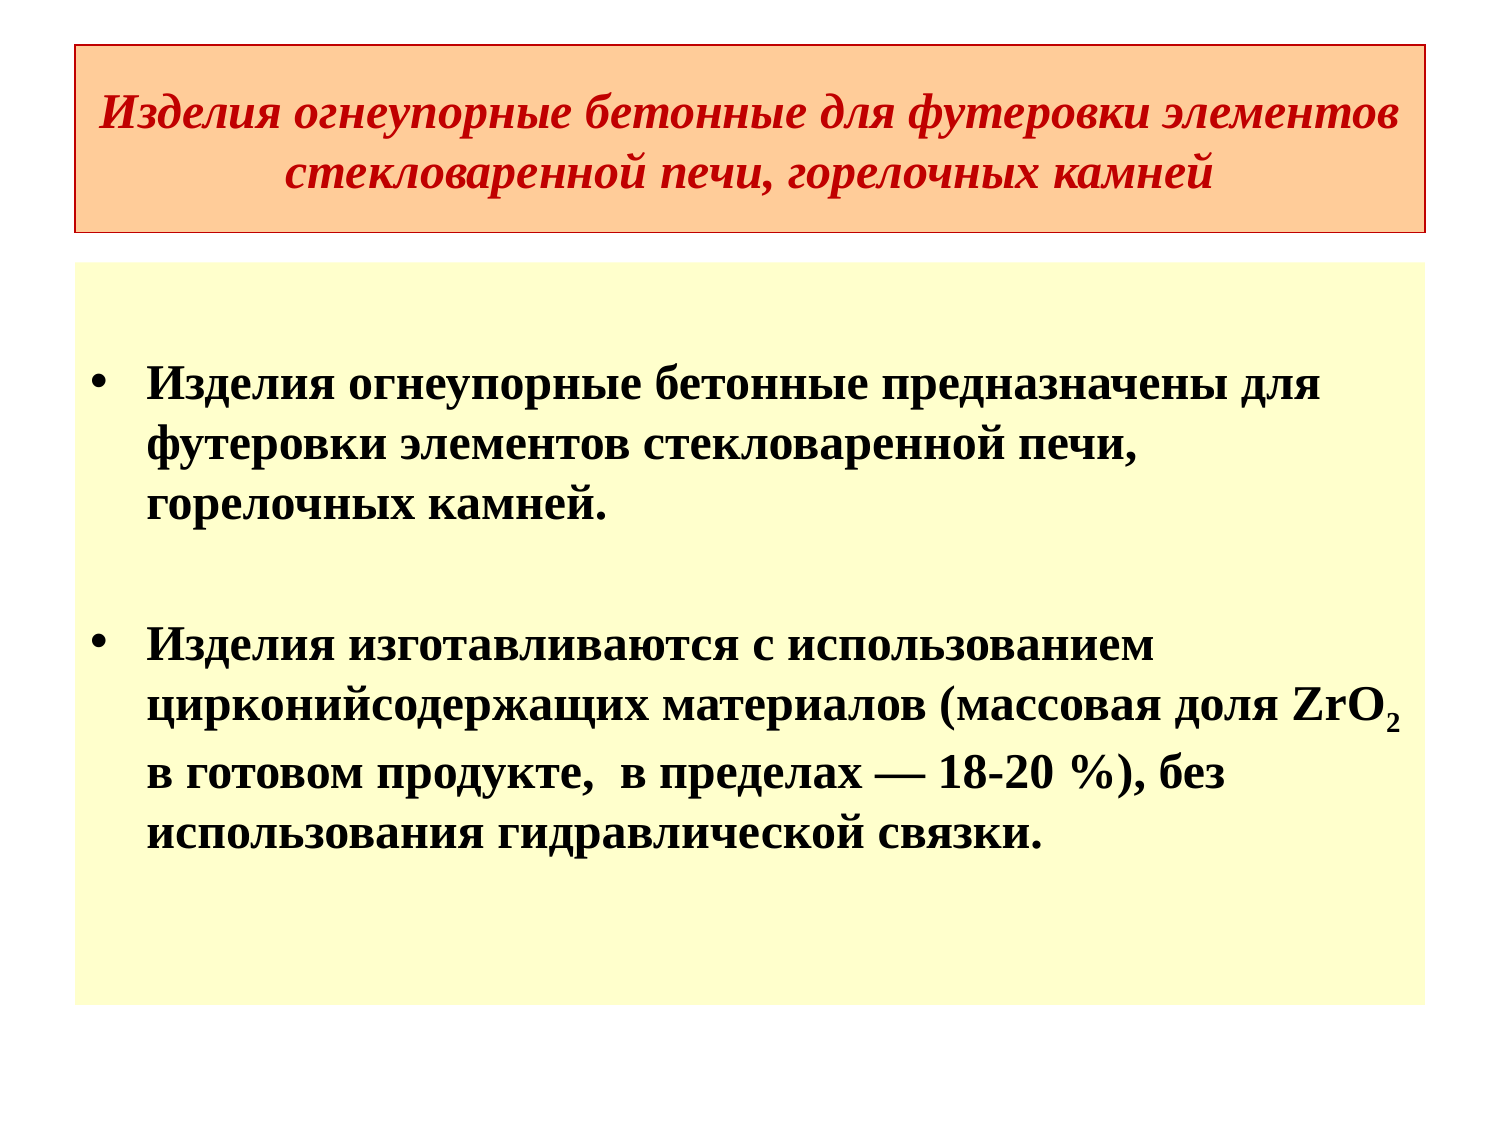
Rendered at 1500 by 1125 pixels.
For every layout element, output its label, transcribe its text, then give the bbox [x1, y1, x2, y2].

title Изделия огнеупорные бетонные для футеровки элементов стекловаренной печи, горелочных камней [75, 45, 1425, 233]
list Изделия огнеупорные бетонные предназначены для футеровки элементов стекловаренной печи, горелочных камней. Изделия изготавливаются с использованием цирконийсодержащих материалов (массовая доля ZrO2 в готовом продукте, в пределах — 18-20 %), без использования гидравлической связки. [75, 262, 1425, 1005]
